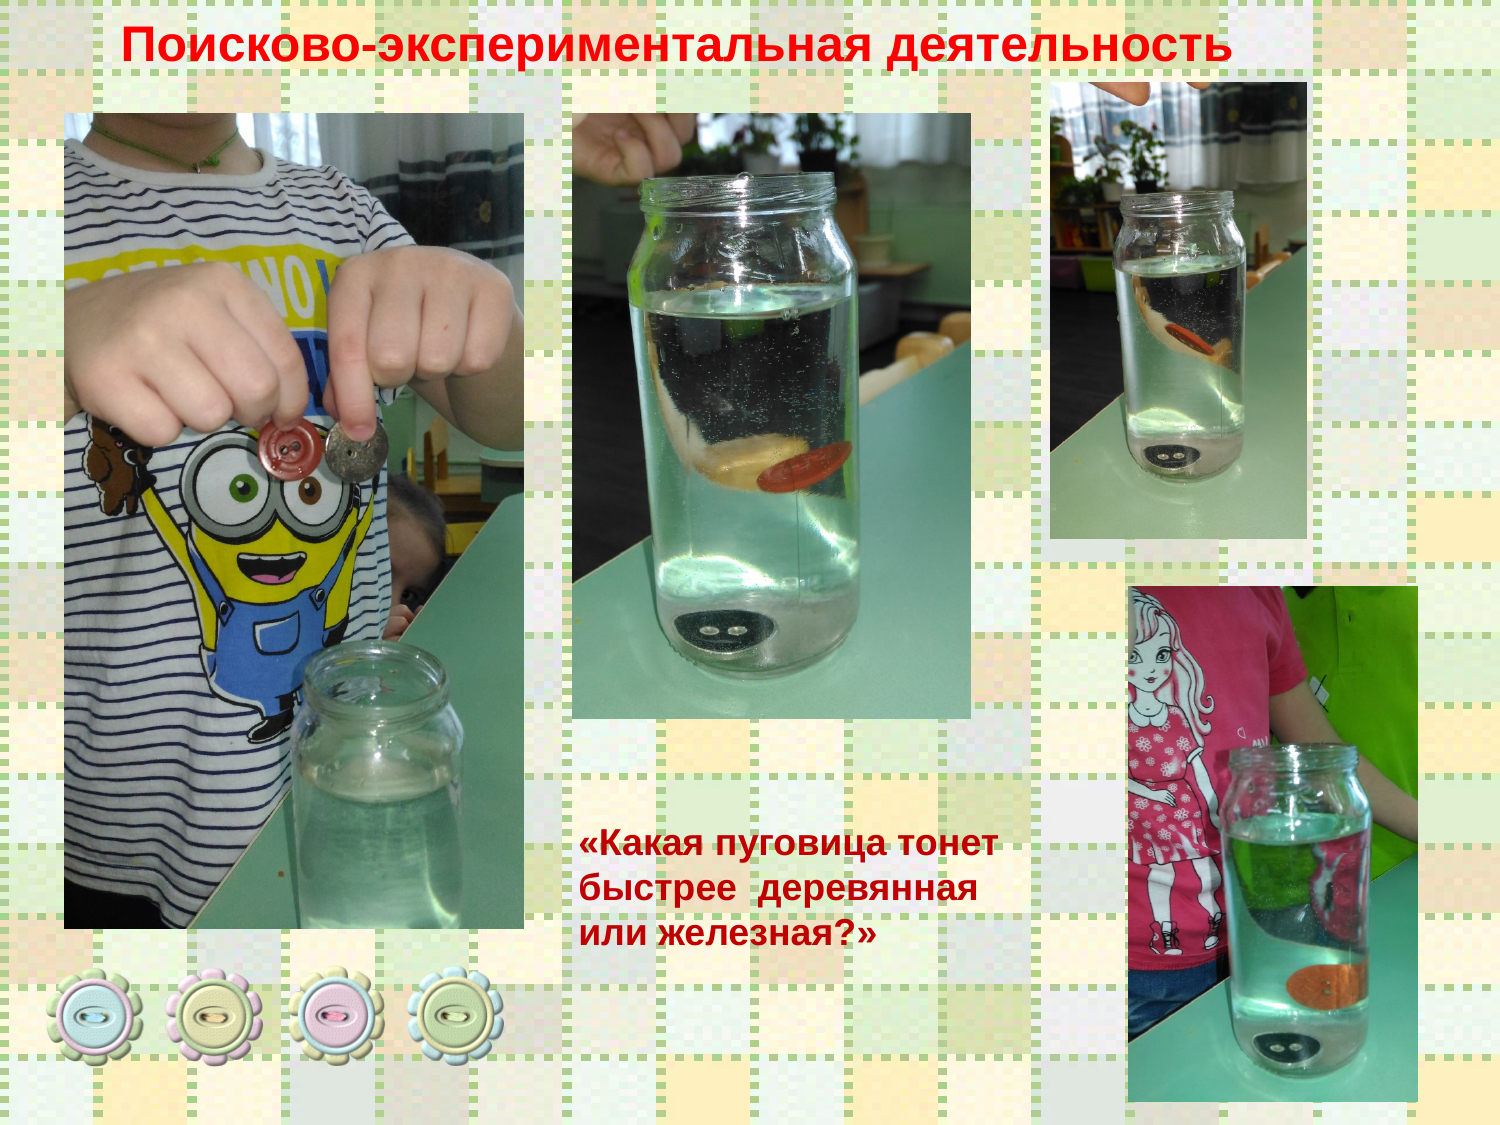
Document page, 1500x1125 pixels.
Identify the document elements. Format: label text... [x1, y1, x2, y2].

picture [0, 0, 1500, 1125]
text_box «Какая пуговица тонет быстрее деревянная или железная?» [563, 810, 1050, 961]
text_box Поисково-экспериментальная деятельность [105, 4, 1406, 79]
